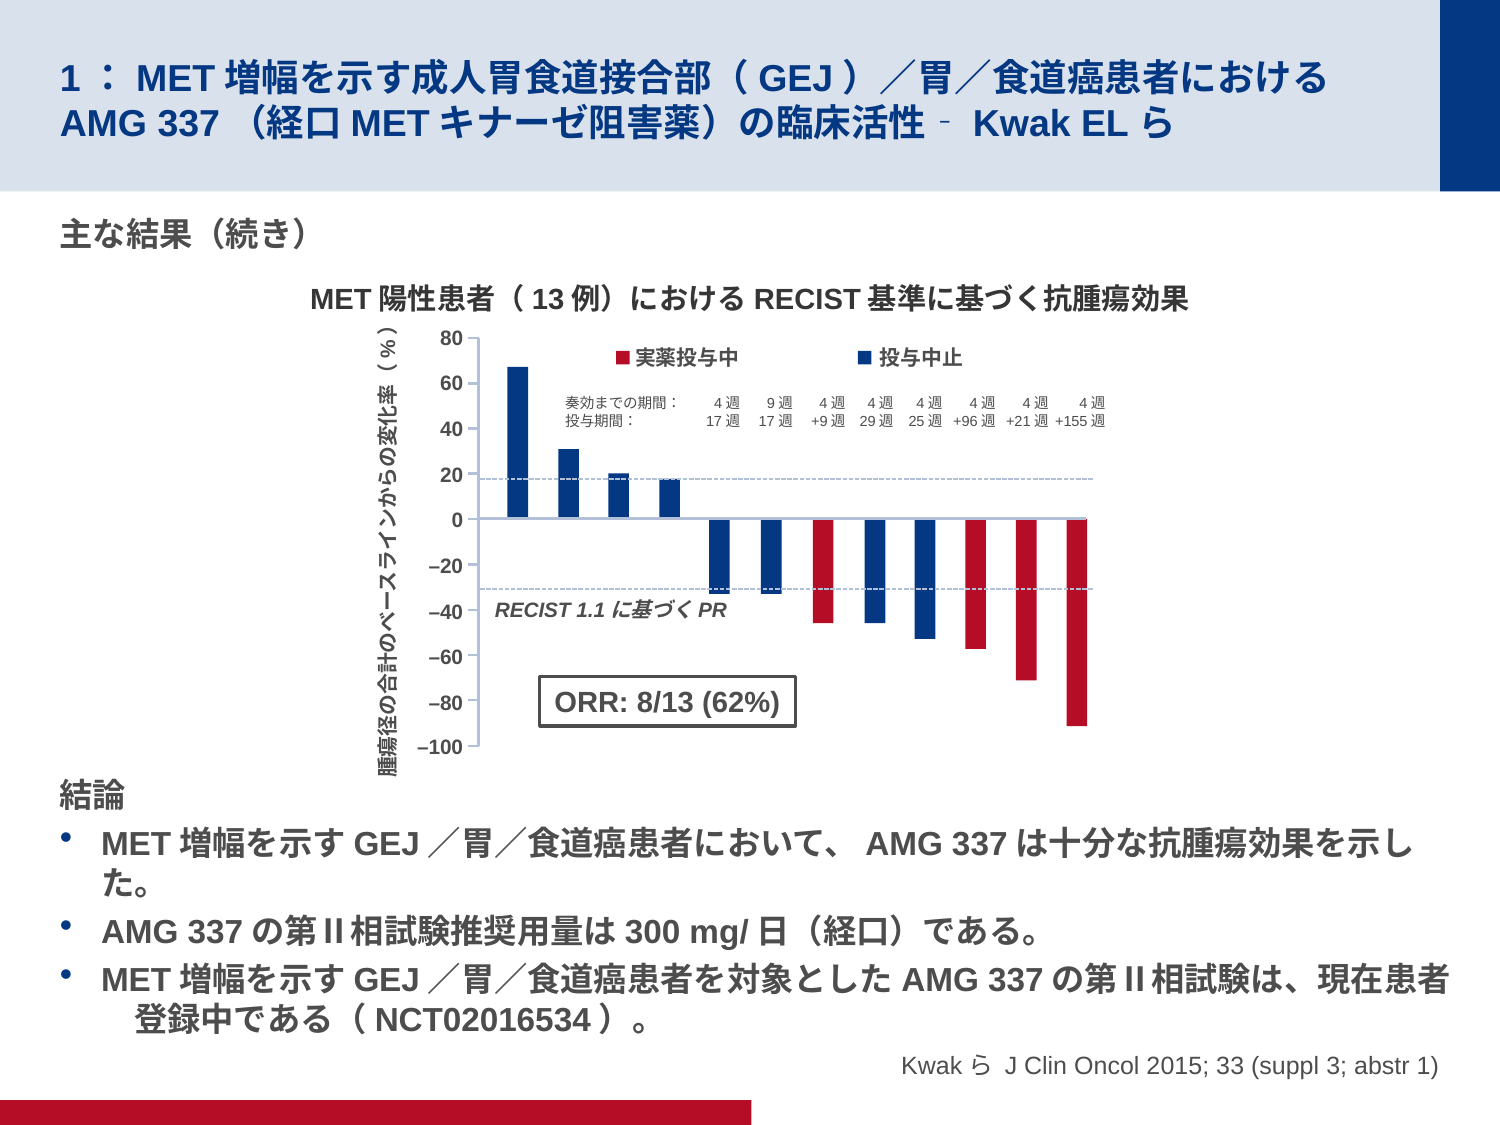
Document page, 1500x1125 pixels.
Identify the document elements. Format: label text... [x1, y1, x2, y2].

list Kwakら J Clin Oncol 2015; 33 (suppl 3; abstr 1) [762, 999, 1441, 1080]
title 1：MET増幅を示す成人胃食道接合部（GEJ）／胃／食道癌患者におけるAMG 337（経口METキナーゼ阻害薬）の臨床活性‐Kwak ELら [59, 29, 1412, 162]
list 主な結果（続き） 結論 MET増幅を示すGEJ／胃／食道癌患者において、AMG 337は十分な抗腫瘍効果を示した。 AMG 337の第Ⅱ相試験推奨用量は300 mg/日（経口）である。 MET増幅を示すGEJ／胃／食道癌患者を対象としたAMG 337の第Ⅱ相試験は、現在患者 登録中である（NCT02016534）。 [59, 205, 1465, 1024]
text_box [309, 272, 1191, 792]
